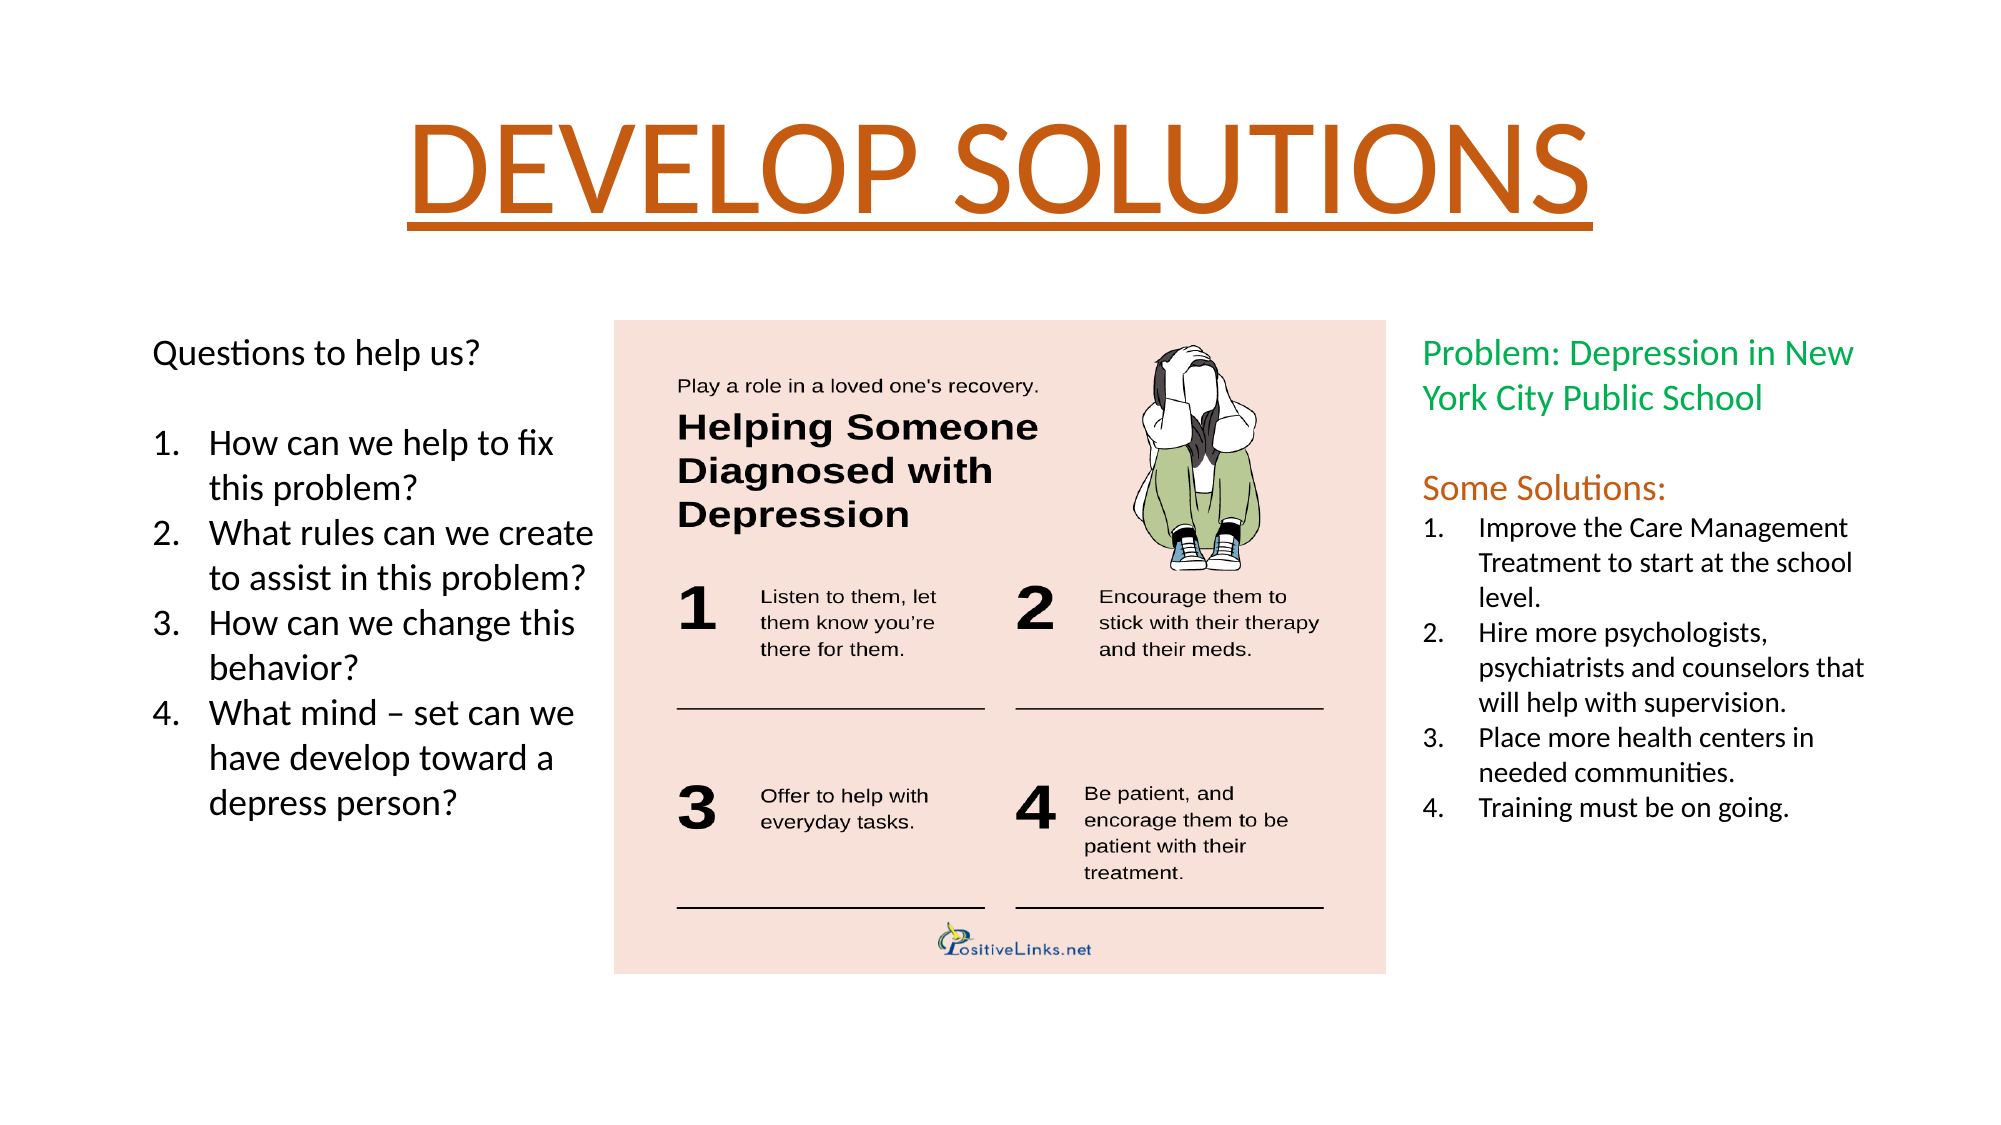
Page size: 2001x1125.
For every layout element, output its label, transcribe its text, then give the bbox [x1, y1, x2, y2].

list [614, 320, 1386, 975]
title DEVELOP SOLUTIONS [137, 59, 1863, 278]
text_box Questions to help us? How can we help to fix this problem? What rules can we create to assist in this problem? How can we change this behavior? What mind – set can we have develop toward a depress person? [137, 320, 613, 831]
text_box Problem: Depression in New York City Public School Some Solutions: Improve the Care Management Treatment to start at the school level. Hire more psychologists, psychiatrists and counselors that will help with supervision. Place more health centers in needed communities. Training must be on going. [1407, 320, 1893, 876]
